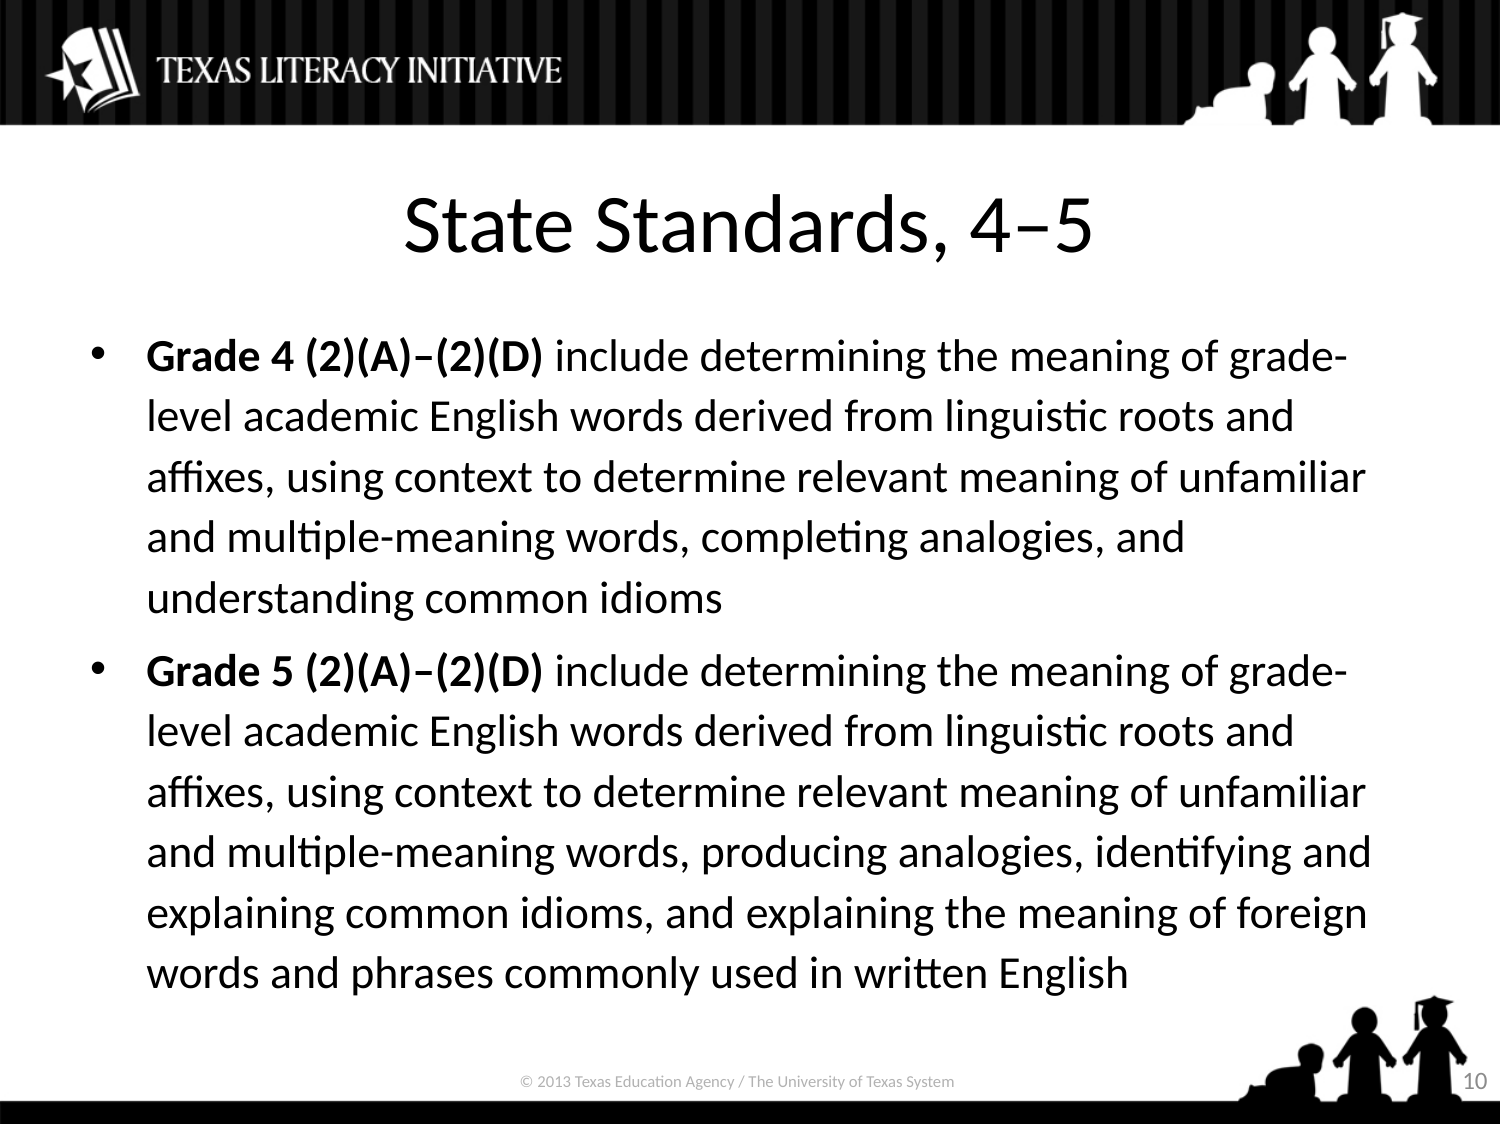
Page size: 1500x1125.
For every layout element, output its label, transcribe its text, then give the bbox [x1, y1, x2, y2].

footer © 2013 Texas Education Agency / The University of Texas System [312, 1062, 1163, 1100]
title State Standards, 4–5 [75, 155, 1425, 282]
picture [0, 0, 1500, 135]
list Grade 4 (2)(A)–(2)(D) include determining the meaning of grade-level academic English words derived from linguistic roots and affixes, using context to determine relevant meaning of unfamiliar and multiple-meaning words, completing analogies, and understanding common idioms Grade 5 (2)(A)–(2)(D) include determining the meaning of grade-level academic English words derived from linguistic roots and affixes, using context to determine relevant meaning of unfamiliar and multiple-meaning words, producing analogies, identifying and explaining common idioms, and explaining the meaning of foreign words and phrases commonly used in written English [75, 312, 1425, 1005]
picture [0, 899, 1500, 1124]
slide_number 10 [1437, 1059, 1500, 1100]
